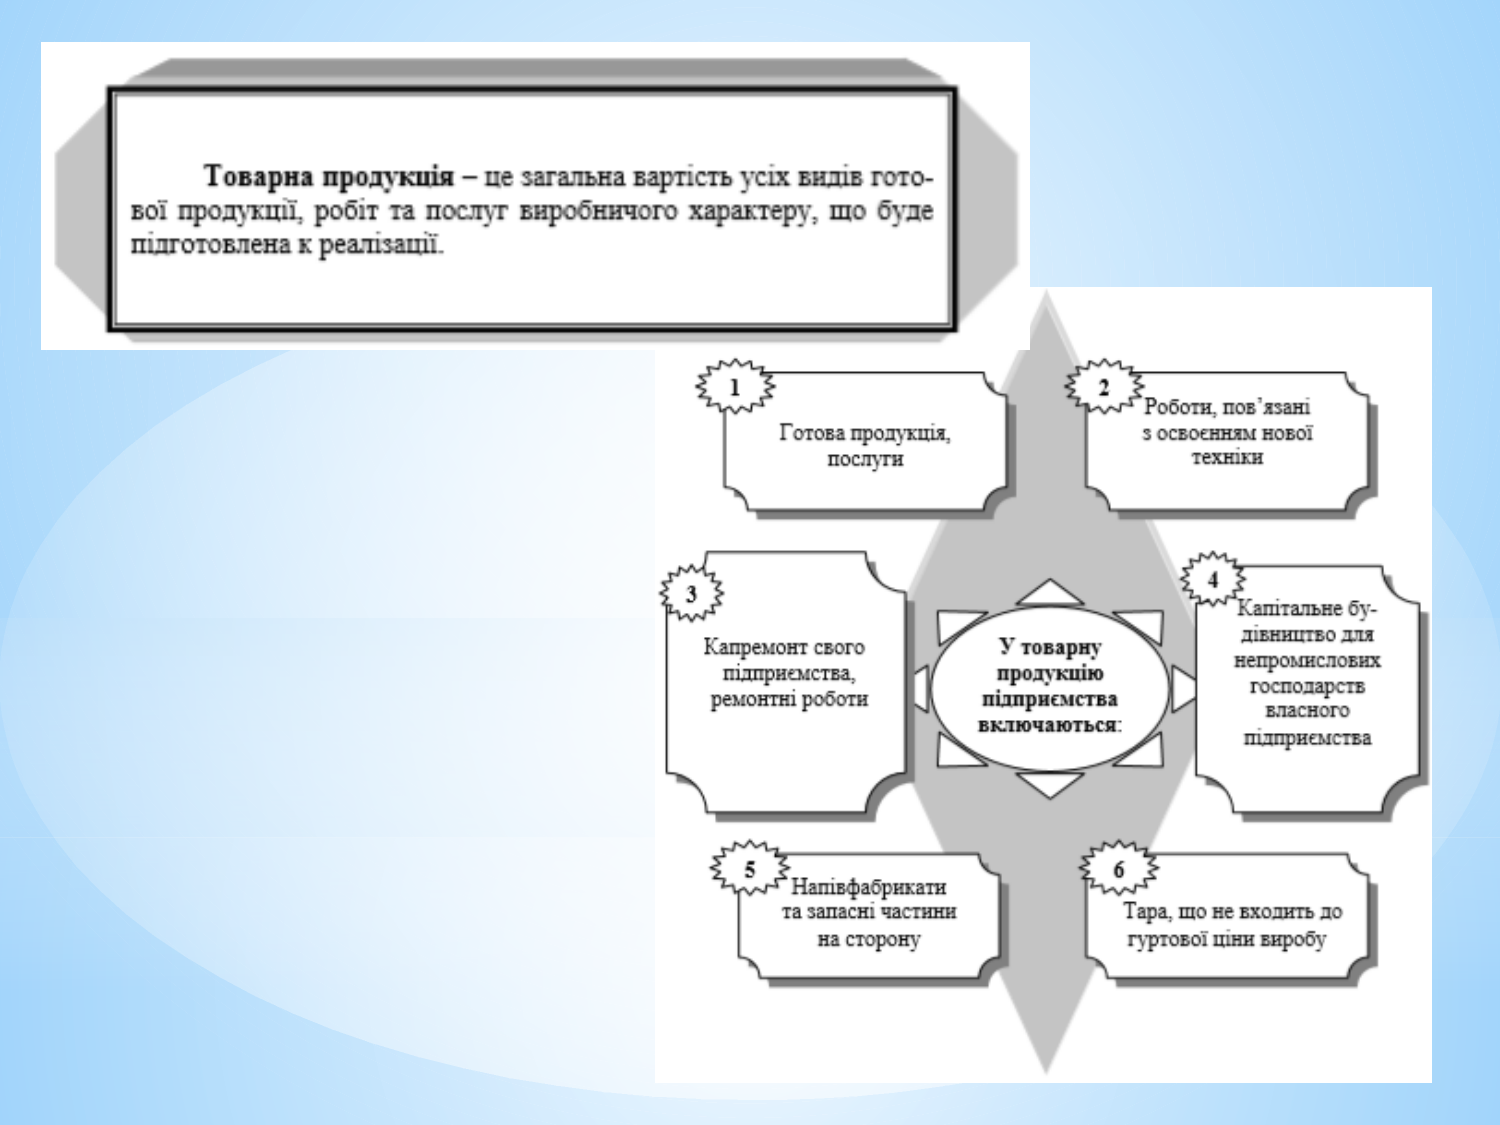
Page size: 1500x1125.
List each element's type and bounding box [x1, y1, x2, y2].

picture [41, 42, 1432, 1083]
